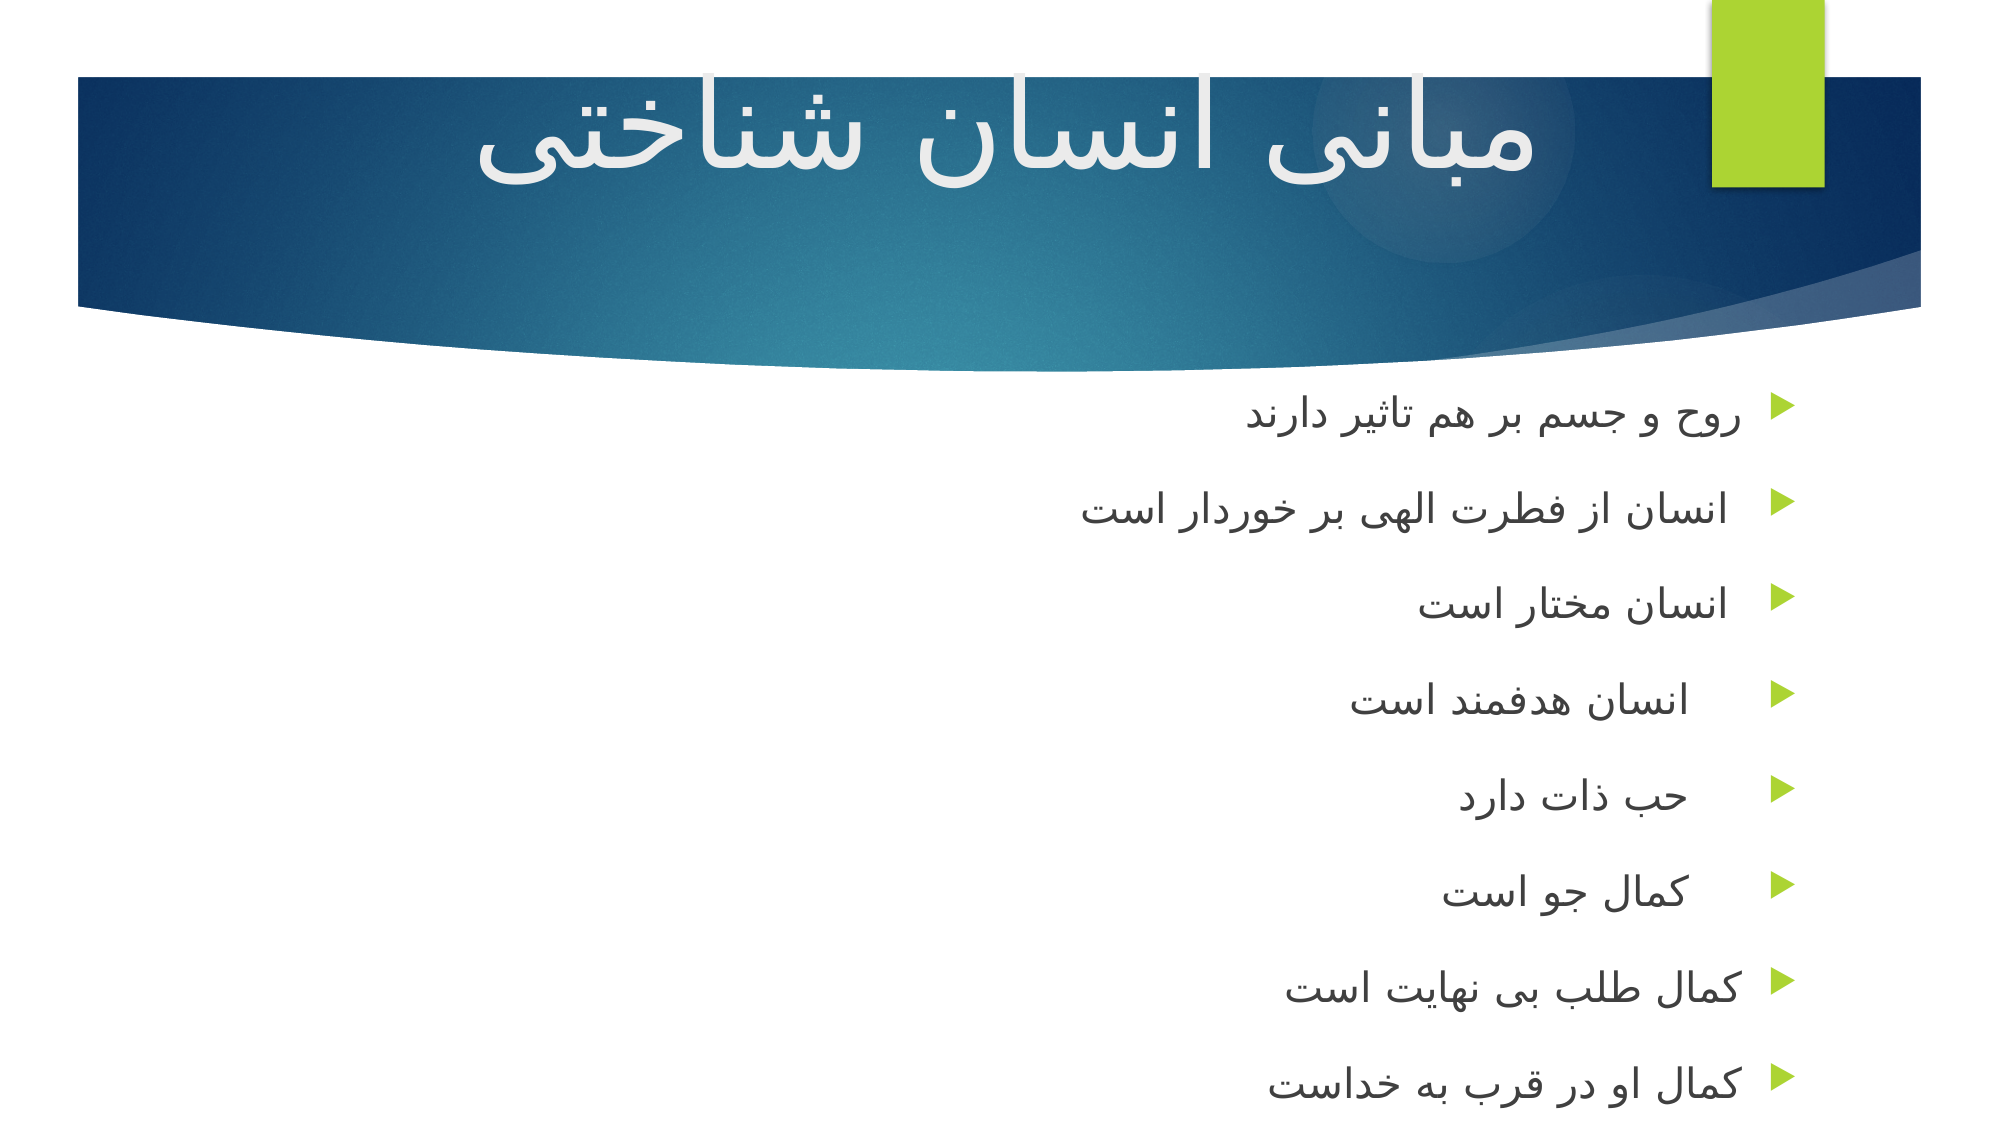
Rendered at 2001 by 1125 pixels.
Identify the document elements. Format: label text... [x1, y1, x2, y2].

list روح و جسم بر هم تاثیر دارند انسان از فطرت الهی بر خوردار است انسان مختار است انسان هدفمند است حب ذات دارد کمال جو است کمال طلب بی نهایت است کمال او در قرب به خداست [14, 353, 1814, 1125]
title مبانی انسان شناختی [183, 0, 1834, 238]
